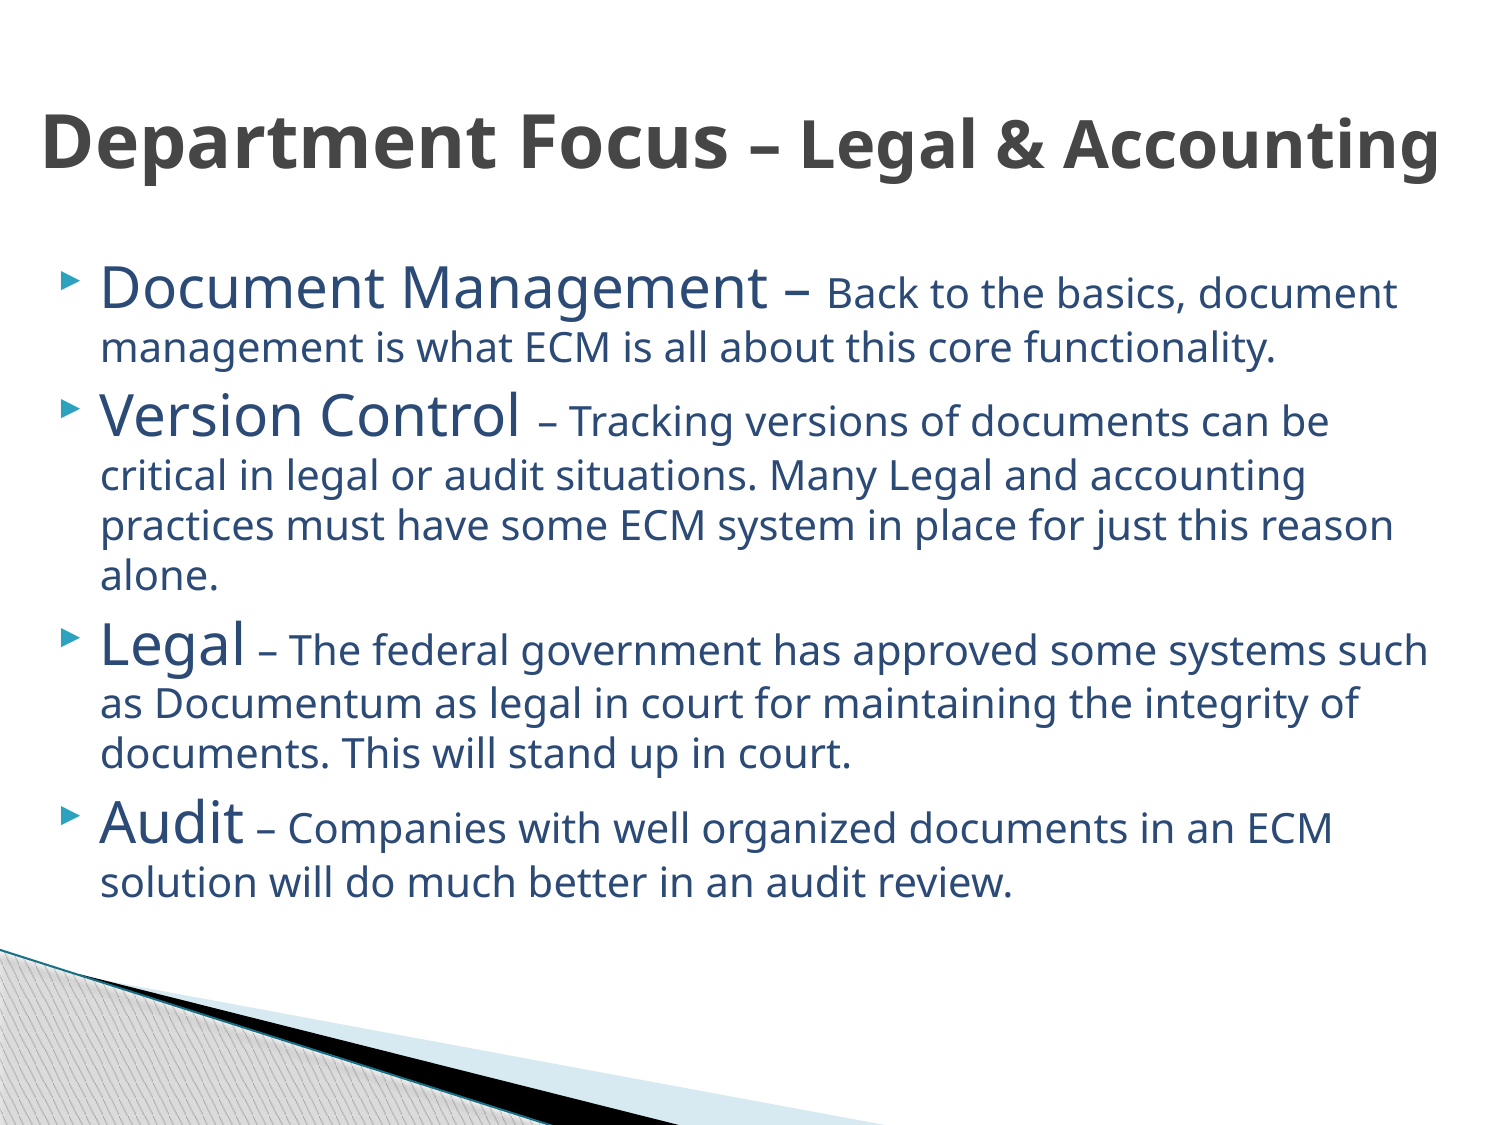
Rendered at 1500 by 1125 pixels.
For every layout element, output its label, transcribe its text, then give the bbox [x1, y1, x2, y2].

title Department Focus – Legal & Accounting [24, 45, 1475, 233]
list Document Management – Back to the basics, document management is what ECM is all about this core functionality. Version Control – Tracking versions of documents can be critical in legal or audit situations. Many Legal and accounting practices must have some ECM system in place for just this reason alone. Legal – The federal government has approved some systems such as Documentum as legal in court for maintaining the integrity of documents. This will stand up in court. Audit – Companies with well organized documents in an ECM solution will do much better in an audit review. [24, 243, 1450, 986]
